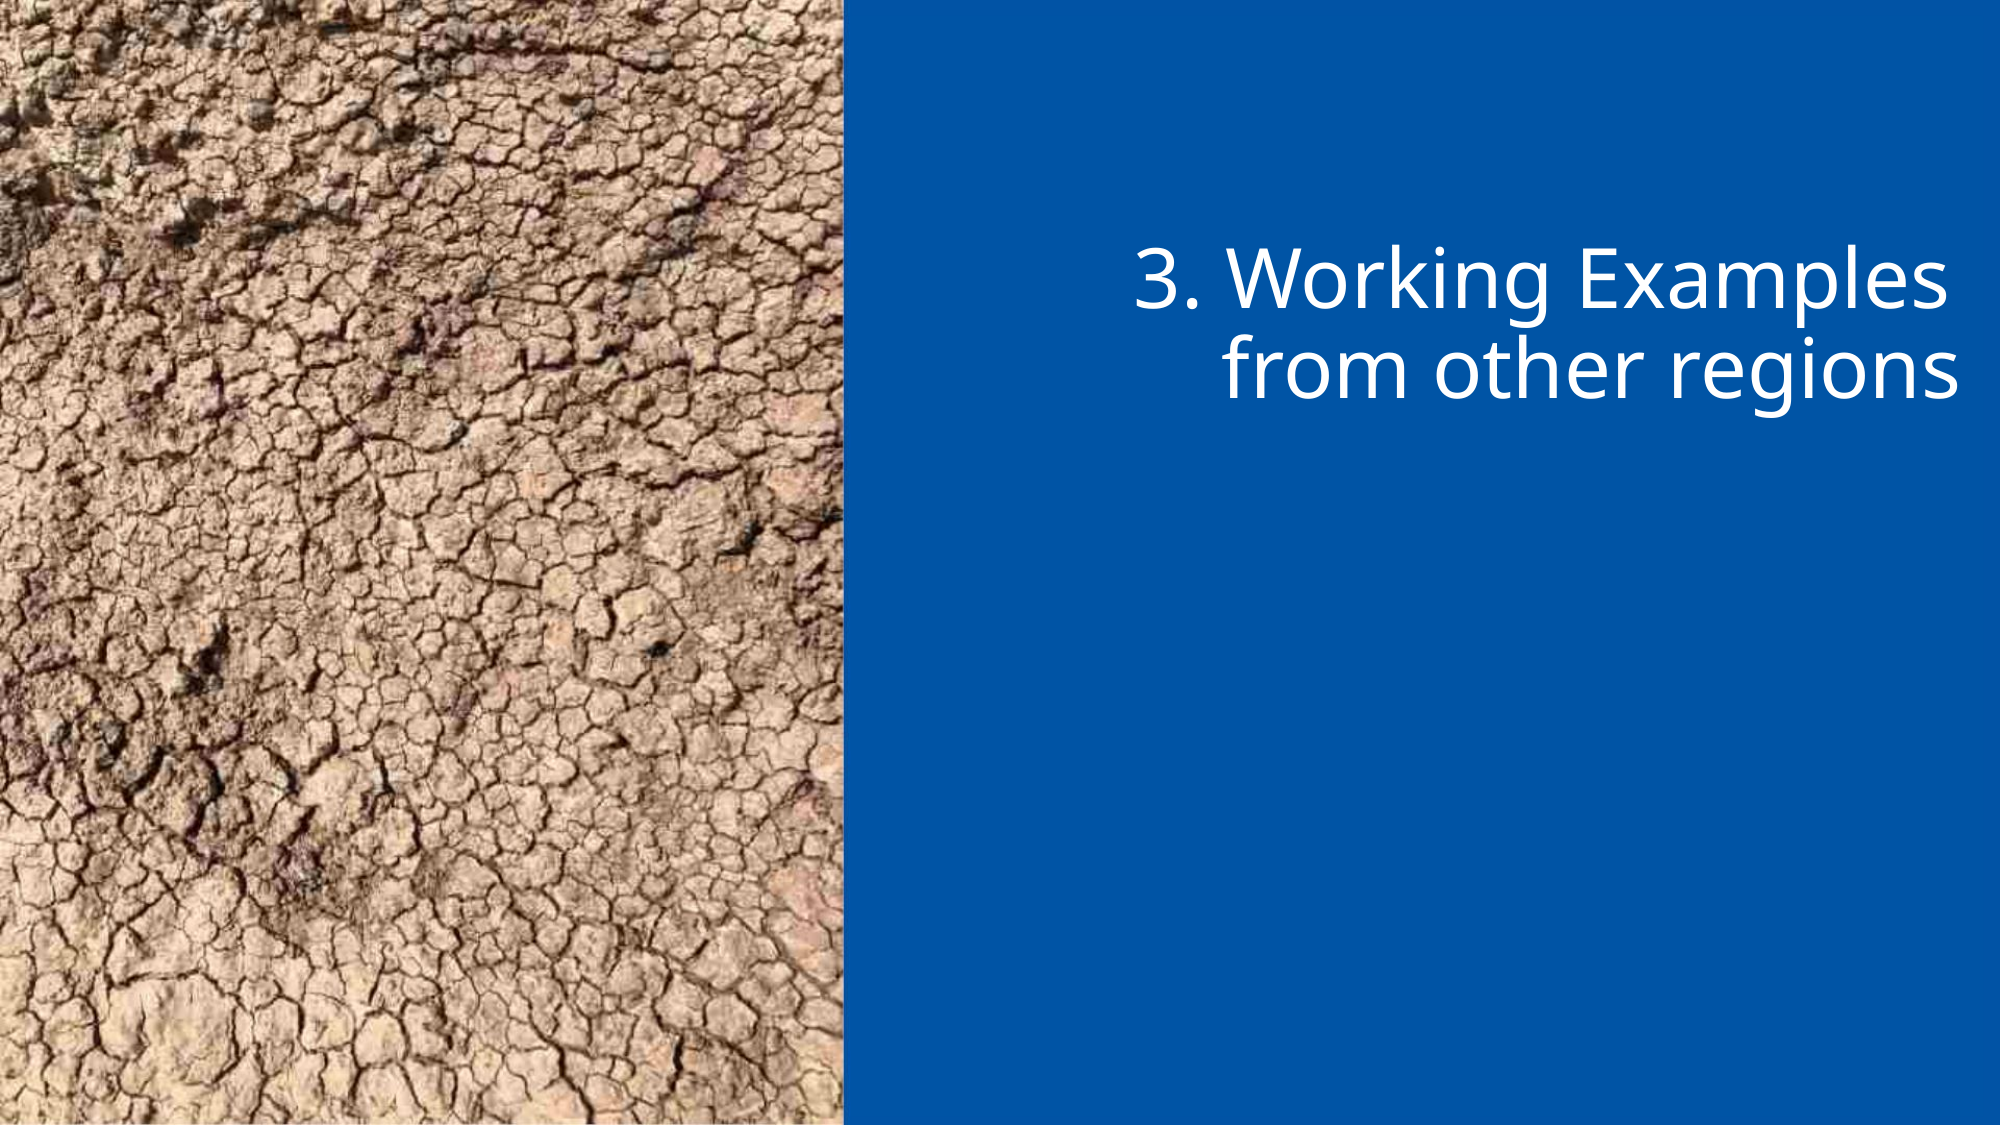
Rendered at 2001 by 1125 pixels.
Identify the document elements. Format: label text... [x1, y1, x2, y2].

text_box 3. Working Examples from other regions [1133, 223, 1979, 416]
text_box [0, 0, 2000, 1125]
